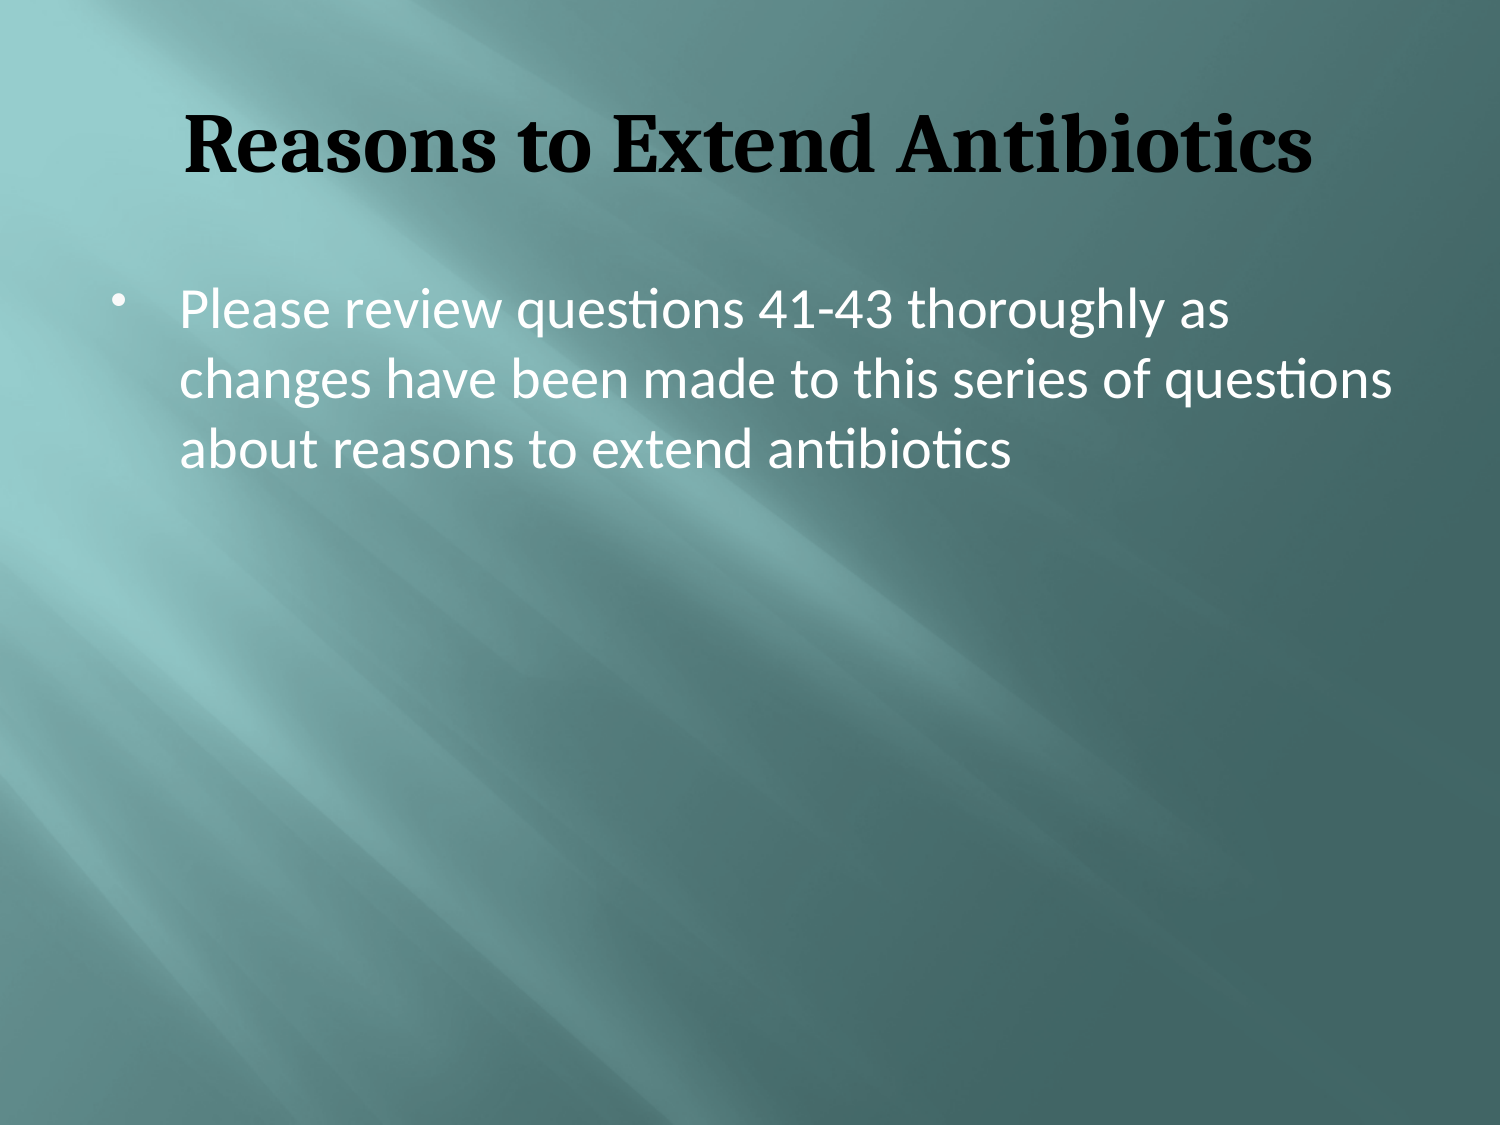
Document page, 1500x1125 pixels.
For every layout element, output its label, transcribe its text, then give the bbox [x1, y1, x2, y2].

title Reasons to Extend Antibiotics [75, 45, 1425, 233]
list Please review questions 41-43 thoroughly as changes have been made to this series of questions about reasons to extend antibiotics [74, 262, 1426, 1036]
